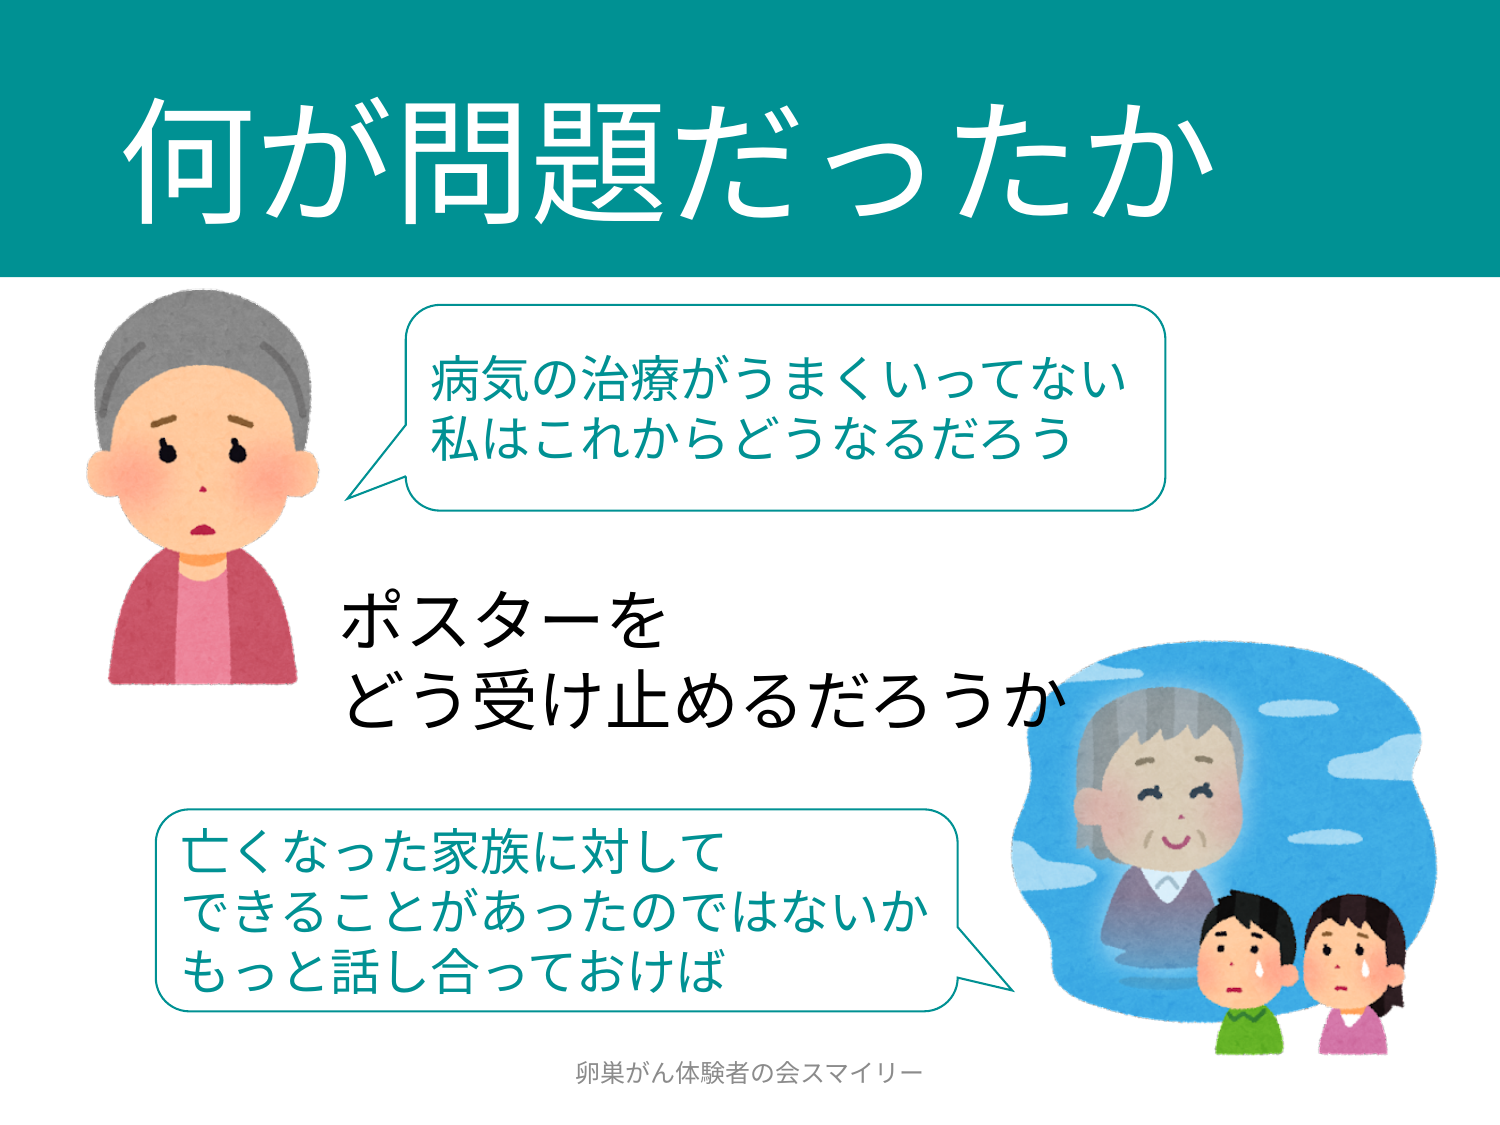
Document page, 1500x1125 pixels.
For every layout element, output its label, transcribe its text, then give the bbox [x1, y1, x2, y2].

picture [1001, 619, 1455, 1073]
text_box 亡くなった家族に対して できることがあったのではないか もっと話し合っておけば [154, 808, 1001, 1013]
text_box ポスターを どう受け止めるだろうか [323, 571, 1084, 747]
text_box 病気の治療がうまくいってない 私はこれからどうなるだろう [406, 303, 1167, 512]
footer 卵巣がん体験者の会スマイリー [496, 1042, 1004, 1103]
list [0, 277, 406, 706]
title 何が問題だったか [103, 59, 1397, 278]
